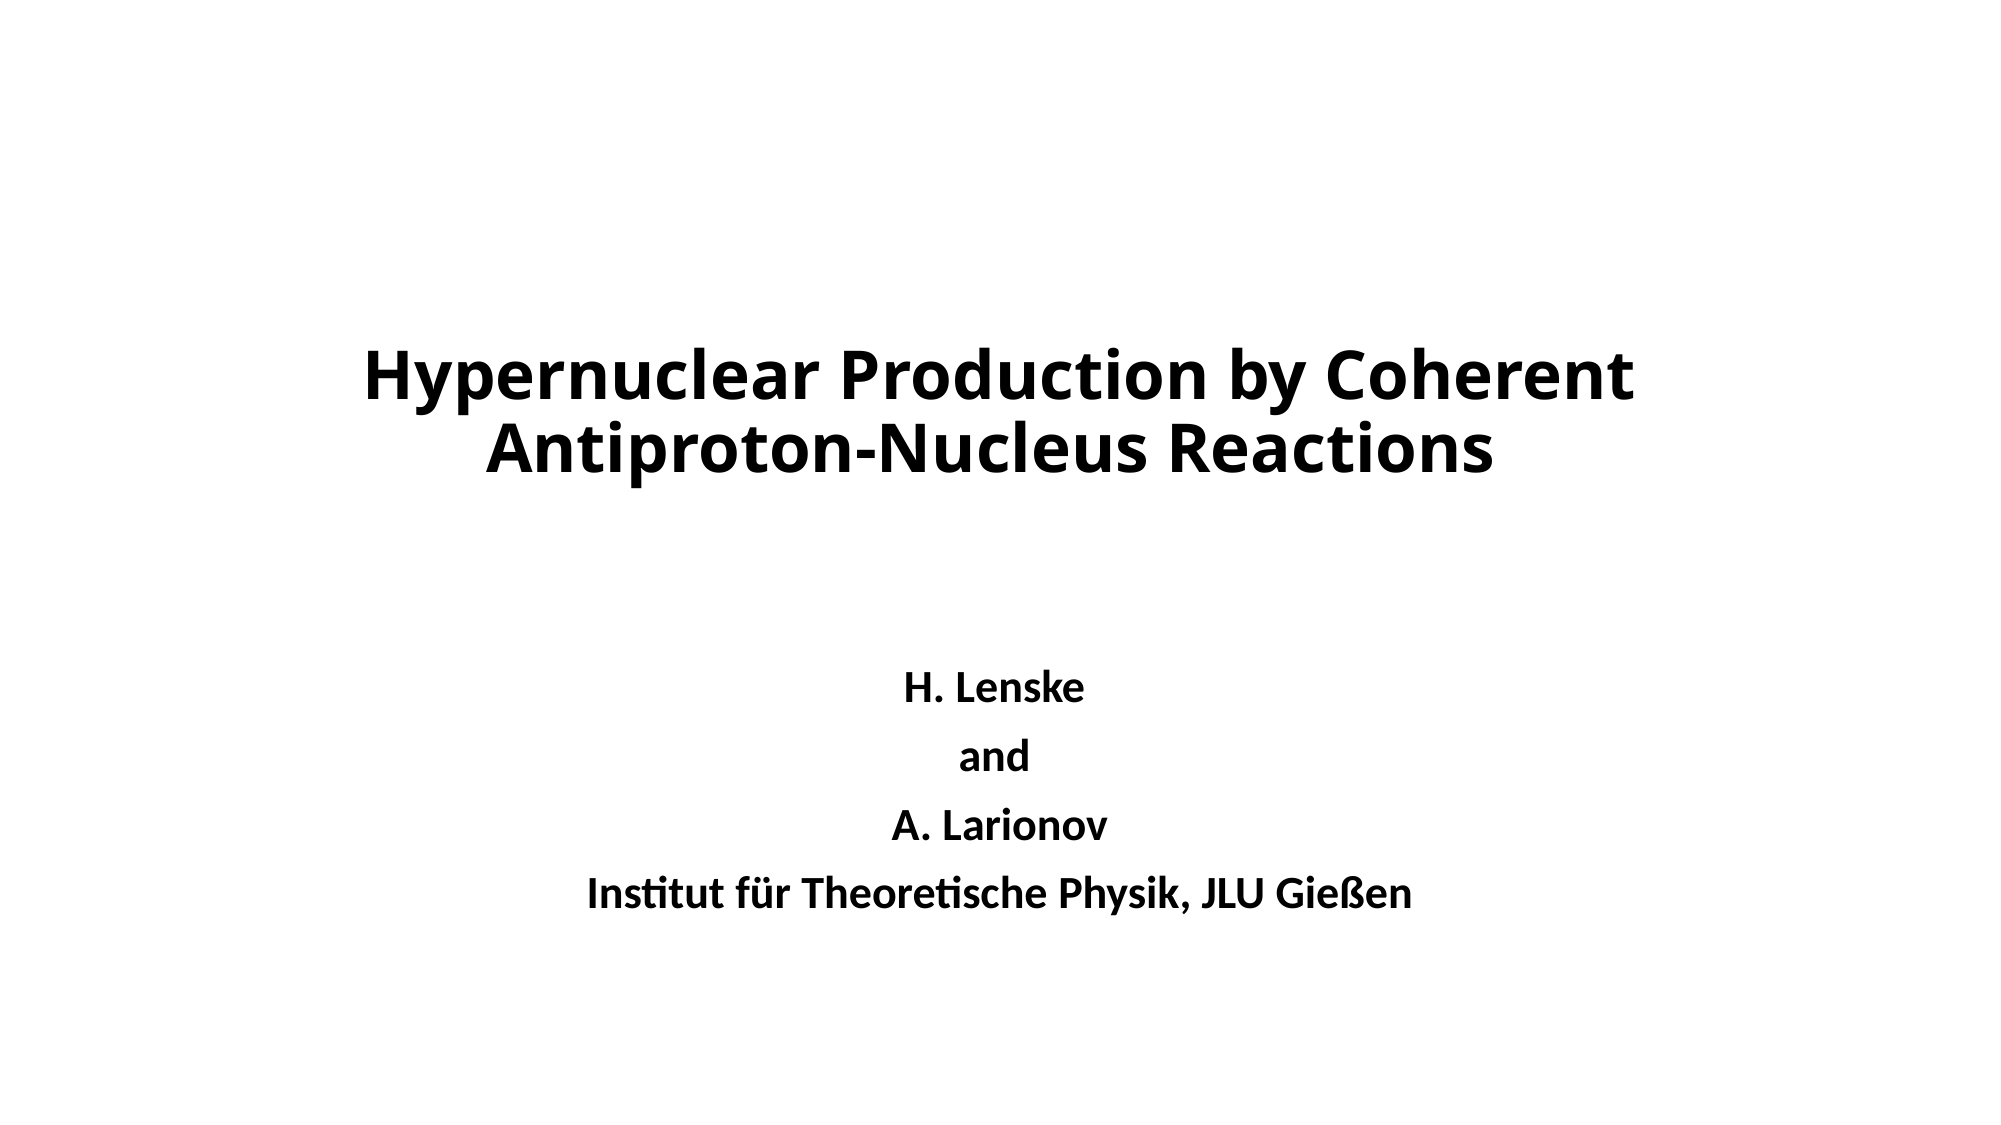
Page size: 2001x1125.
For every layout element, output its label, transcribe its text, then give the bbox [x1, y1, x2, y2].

subtitle H. Lenske and A. Larionov Institut für Theoretische Physik, JLU Gießen [249, 655, 1750, 928]
title Hypernuclear Production by Coherent Antiproton-Nucleus Reactions [249, 184, 1750, 576]
